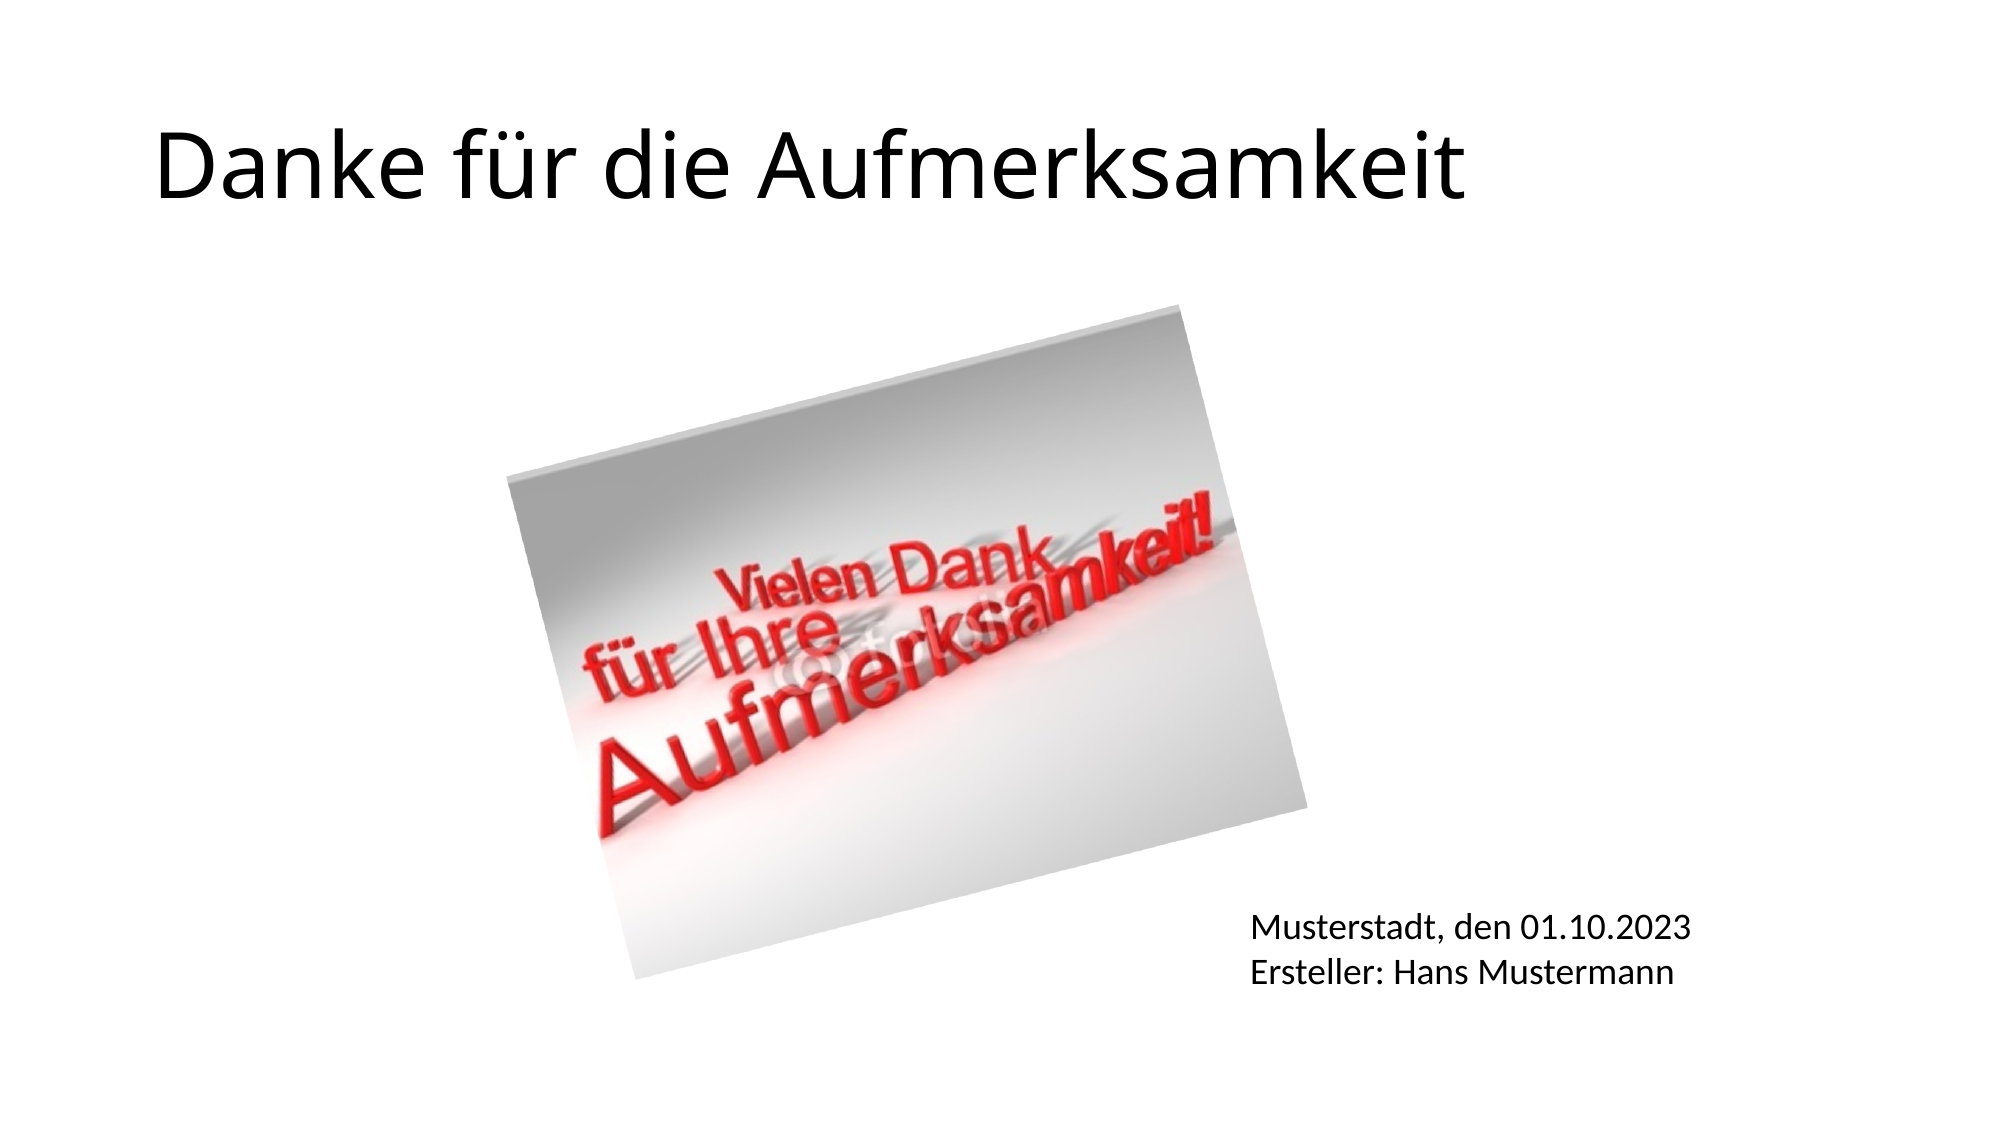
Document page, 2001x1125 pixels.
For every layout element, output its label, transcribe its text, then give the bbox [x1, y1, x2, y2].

title Danke für die Aufmerksamkeit [137, 59, 1863, 278]
picture [507, 305, 1307, 979]
text_box Musterstadt, den 01.10.2023 Ersteller: Hans Mustermann [1235, 894, 1851, 1000]
